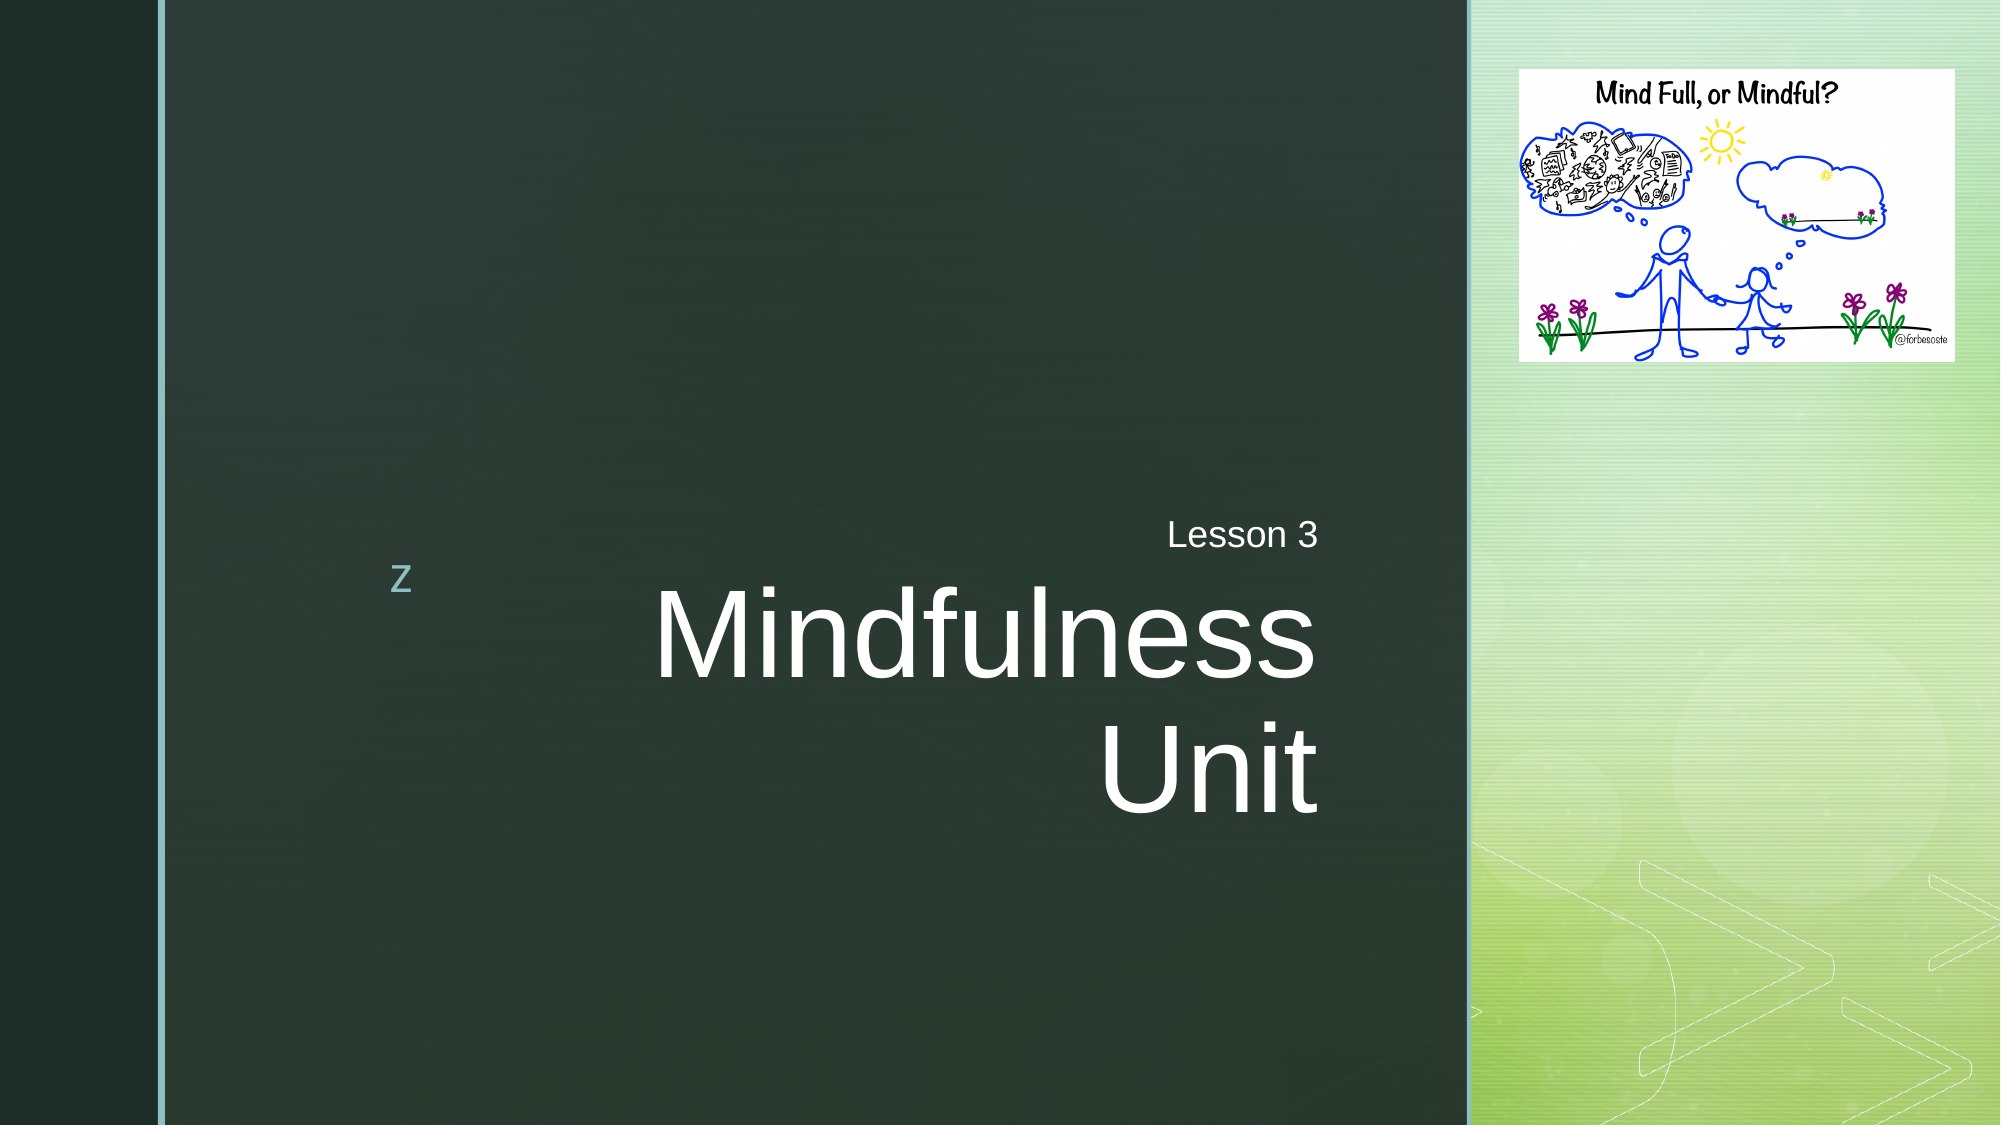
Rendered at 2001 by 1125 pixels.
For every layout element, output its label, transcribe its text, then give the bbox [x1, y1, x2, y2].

subtitle Lesson 3 [454, 372, 1334, 563]
picture [1472, 0, 2001, 1125]
title Mindfulness Unit [428, 562, 1334, 935]
